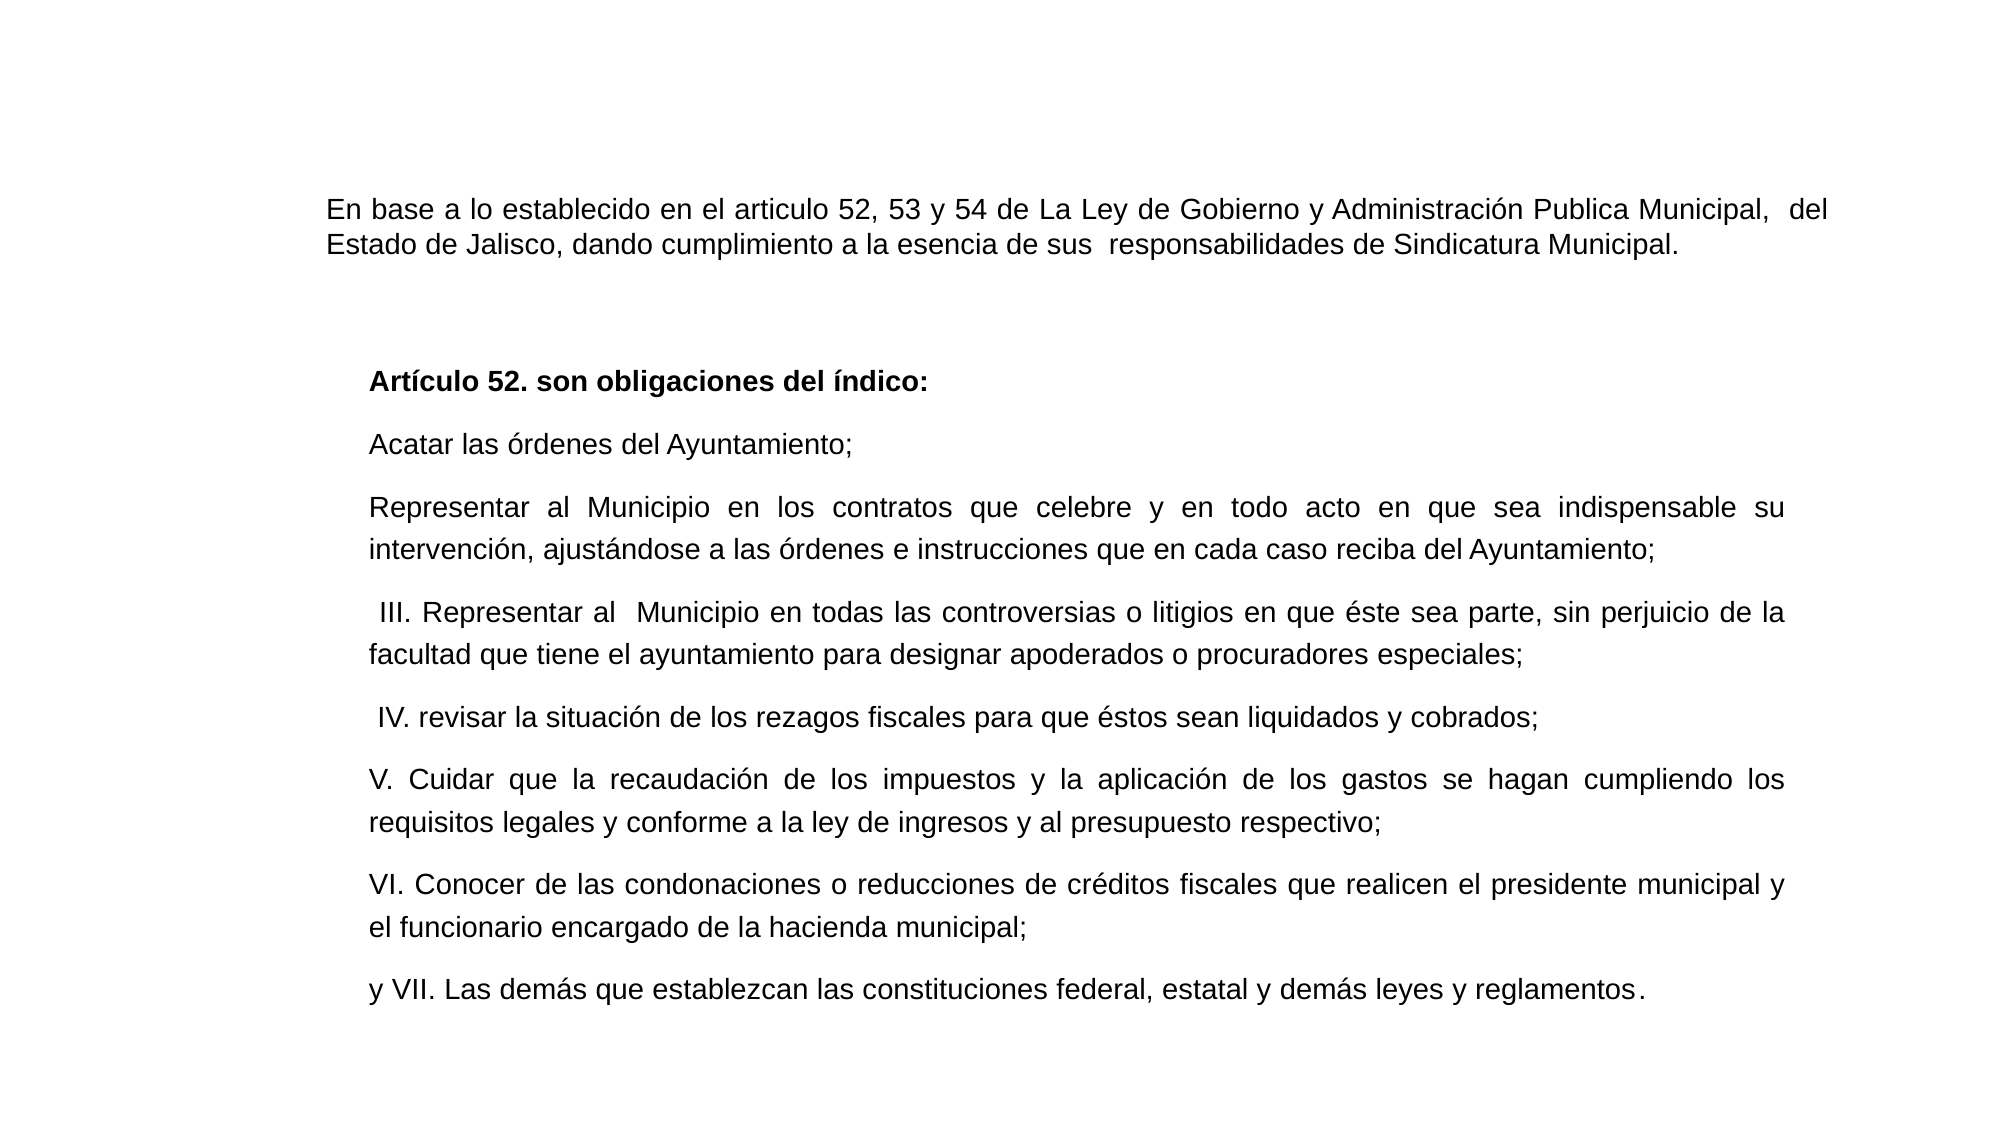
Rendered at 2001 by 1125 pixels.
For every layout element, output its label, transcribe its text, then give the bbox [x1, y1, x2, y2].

text_box Artículo 52. son obligaciones del índico: Acatar las órdenes del Ayuntamiento; Representar al Municipio en los contratos que celebre y en todo acto en que sea indispensable su intervención, ajustándose a las órdenes e instrucciones que en cada caso reciba del Ayuntamiento; III. Representar al Municipio en todas las controversias o litigios en que éste sea parte, sin perjuicio de la facultad que tiene el ayuntamiento para designar apoderados o procuradores especiales; IV. revisar la situación de los rezagos fiscales para que éstos sean liquidados y cobrados; V. Cuidar que la recaudación de los impuestos y la aplicación de los gastos se hagan cumpliendo los requisitos legales y conforme a la ley de ingresos y al presupuesto respectivo; VI. Conocer de las condonaciones o reducciones de créditos fiscales que realicen el presidente municipal y el funcionario encargado de la hacienda municipal; y VII. Las demás que establezcan las constituciones federal, estatal y demás leyes y reglamentos. [354, 340, 1803, 1125]
text_box En base a lo establecido en el articulo 52, 53 y 54 de La Ley de Gobierno y Administración Publica Municipal, del Estado de Jalisco, dando cumplimiento a la esencia de sus responsabilidades de Sindicatura Municipal. [311, 183, 1846, 268]
